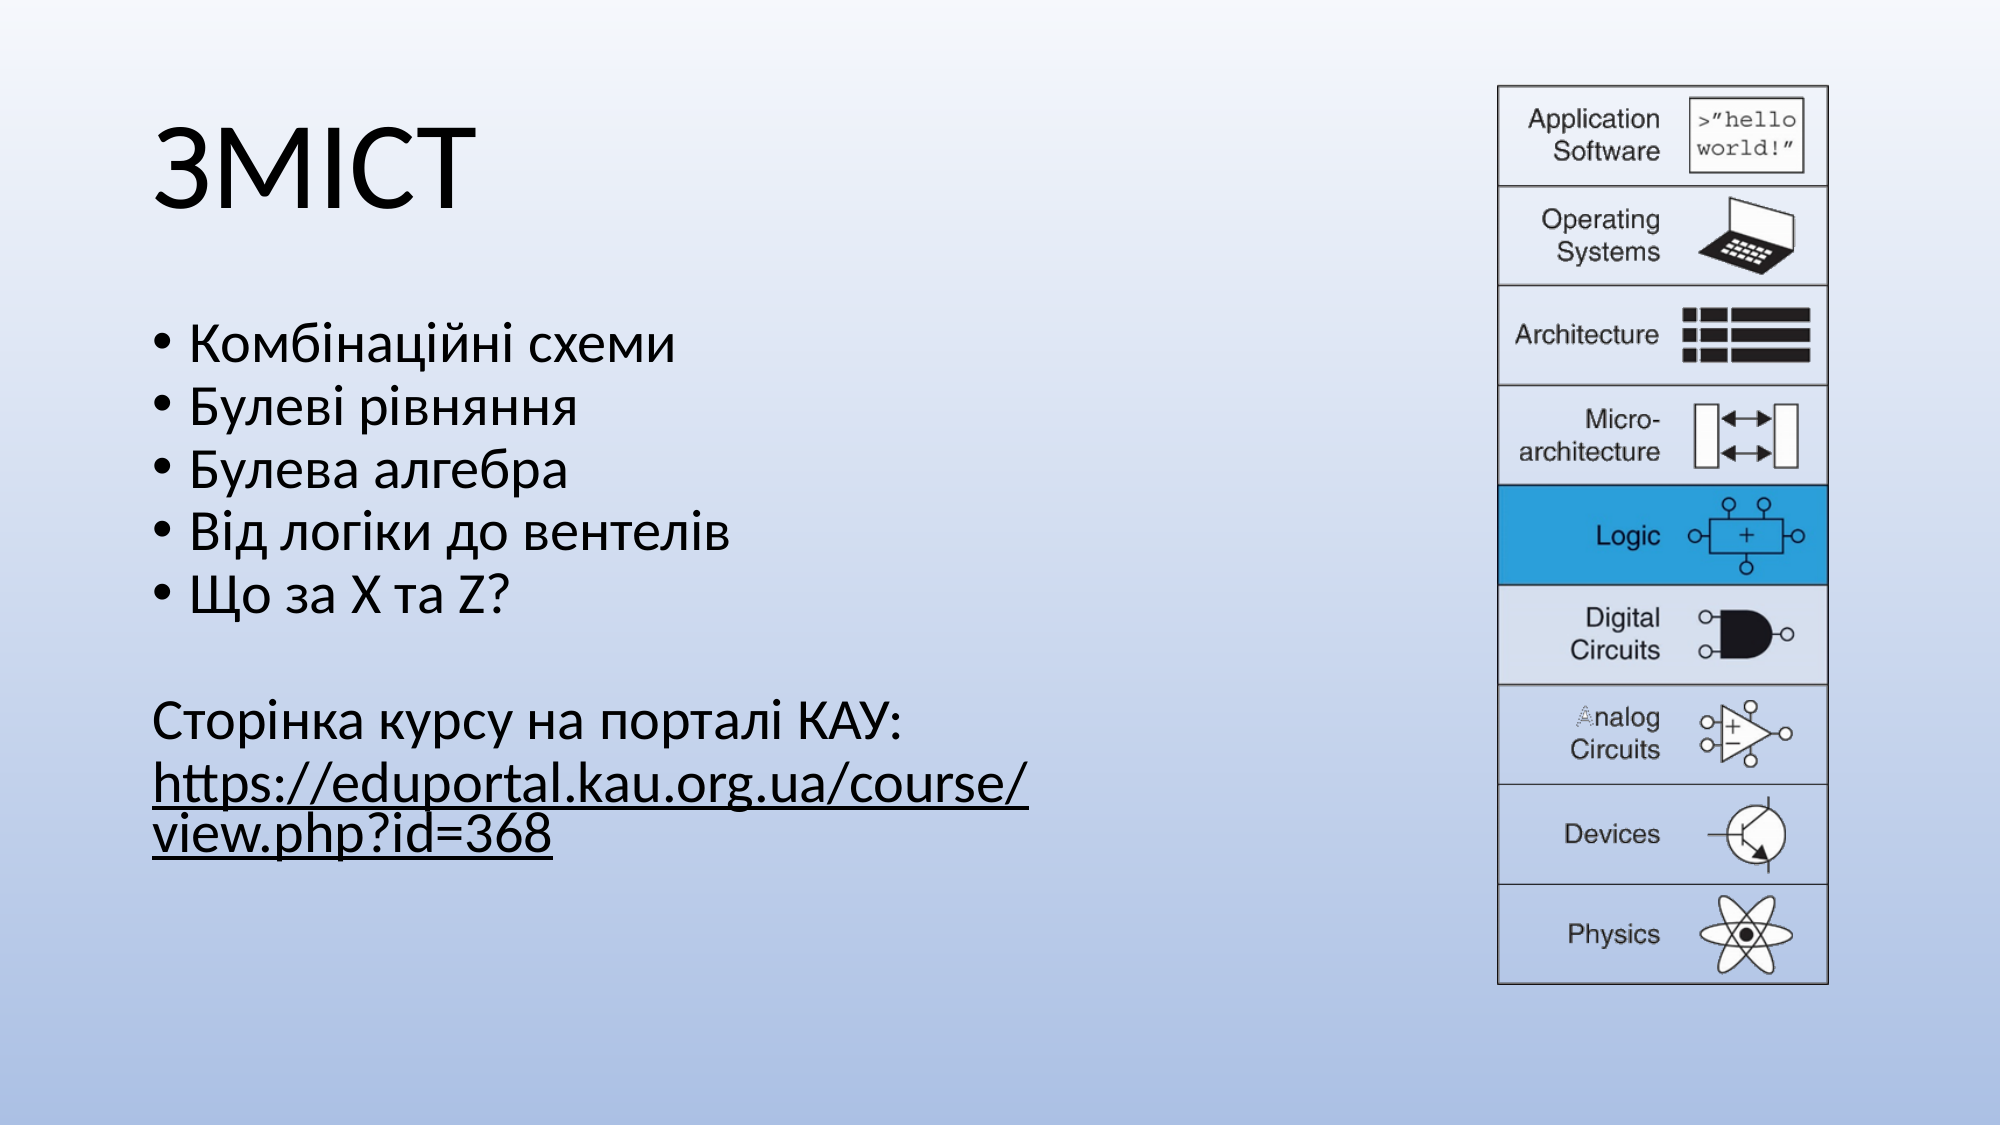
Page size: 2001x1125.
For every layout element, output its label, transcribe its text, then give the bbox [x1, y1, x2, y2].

picture [1497, 84, 1830, 985]
text_box Комбінаційні схеми Булеві рівняння Булева алгебра Від логіки до вентелів Що за X та Z? Сторінка курсу на порталі КАУ: https://eduportal.kau.org.ua/course/view.php?id=368 [137, 304, 1064, 1019]
text_box ЗМІСТ [137, 59, 1863, 278]
